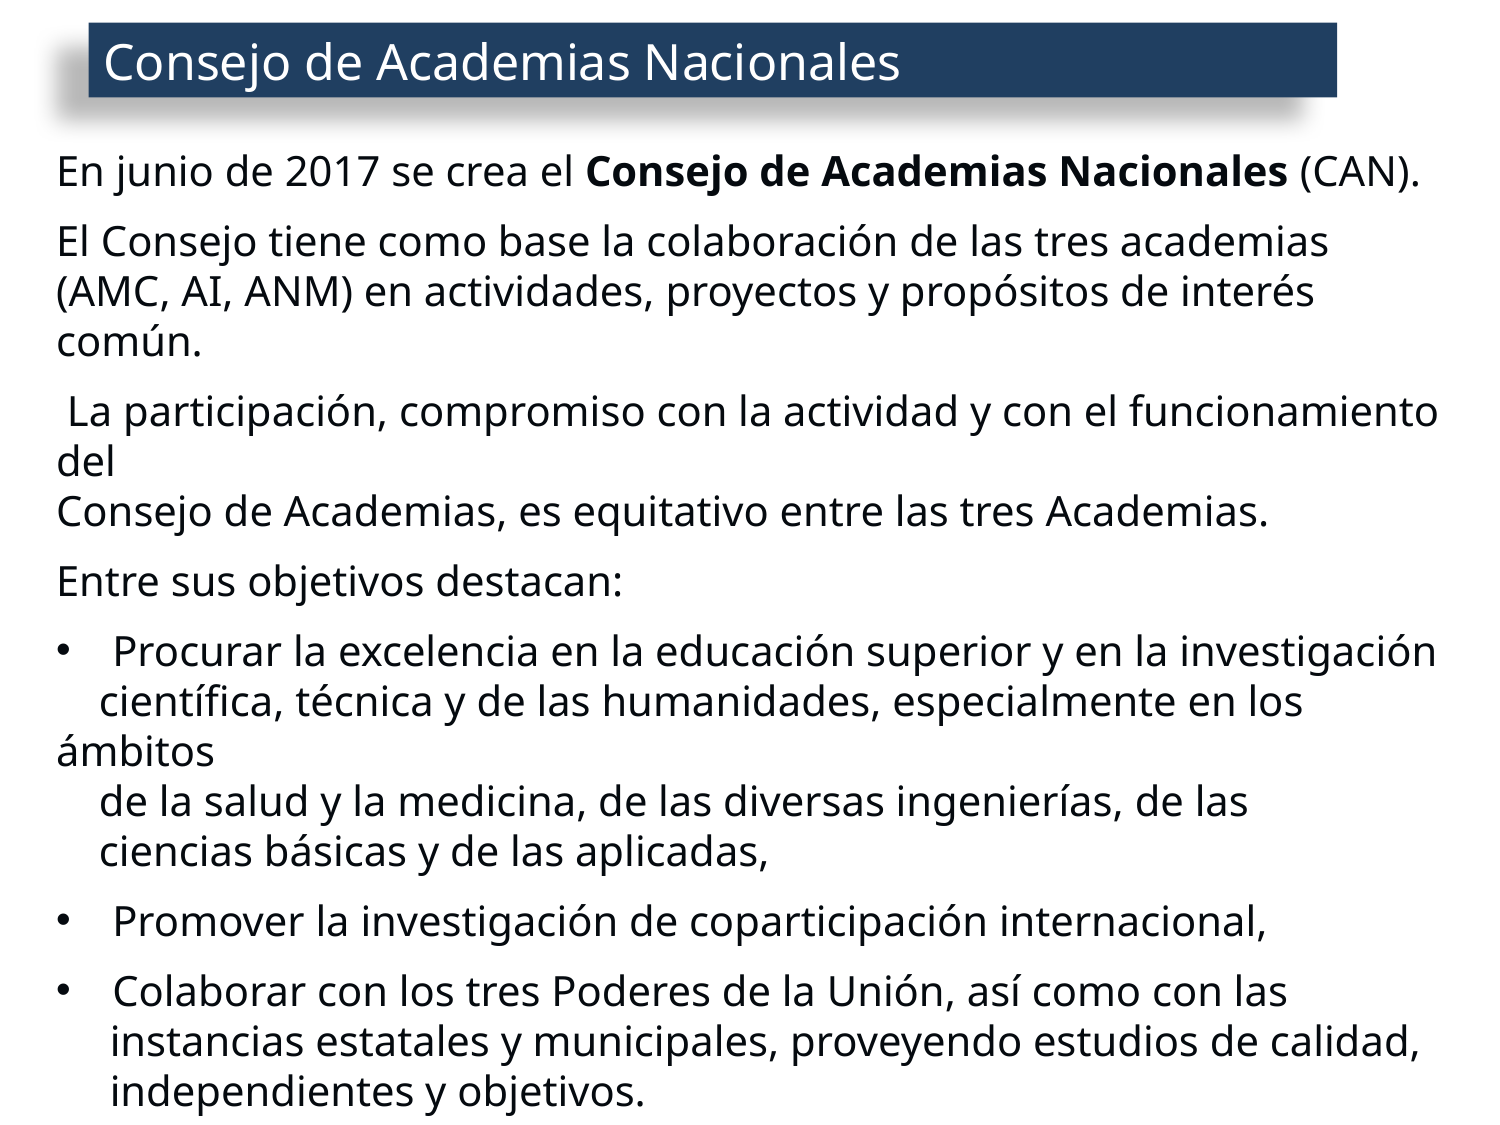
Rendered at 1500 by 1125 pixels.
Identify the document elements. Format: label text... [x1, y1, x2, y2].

text_box En junio de 2017 se crea el Consejo de Academias Nacionales (CAN). El Consejo tiene como base la colaboración de las tres academias (AMC, AI, ANM) en actividades, proyectos y propósitos de interés común. La participación, compromiso con la actividad y con el funcionamiento del Consejo de Academias, es equitativo entre las tres Academias. Entre sus objetivos destacan: Procurar la excelencia en la educación superior y en la investigación científica, técnica y de las humanidades, especialmente en los ámbitos de la salud y la medicina, de las diversas ingenierías, de las ciencias básicas y de las aplicadas, Promover la investigación de coparticipación internacional, Colaborar con los tres Poderes de la Unión, así como con las instancias estatales y municipales, proveyendo estudios de calidad, independientes y objetivos. [41, 137, 1471, 1125]
text_box Consejo de Academias Nacionales [88, 22, 1338, 98]
